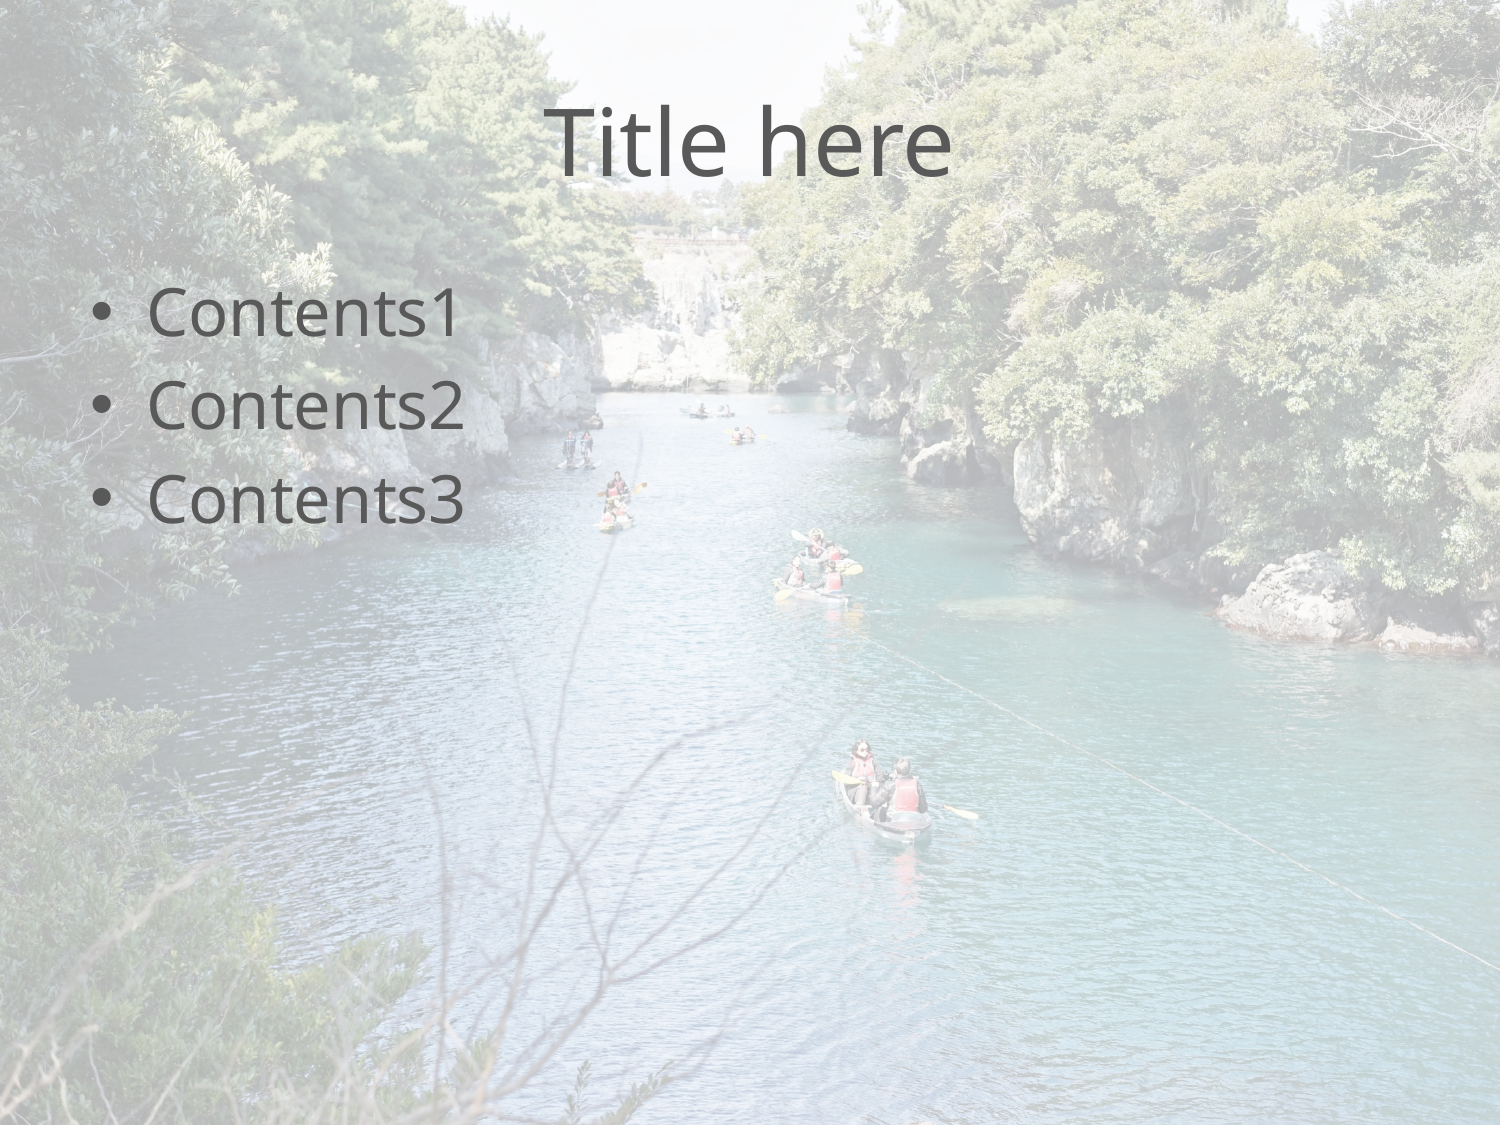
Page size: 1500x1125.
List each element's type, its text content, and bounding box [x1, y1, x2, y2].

text_box [0, 0, 1500, 1125]
title Title here [75, 45, 1425, 233]
list Contents1 Contents2 Contents3 [75, 262, 1425, 1005]
